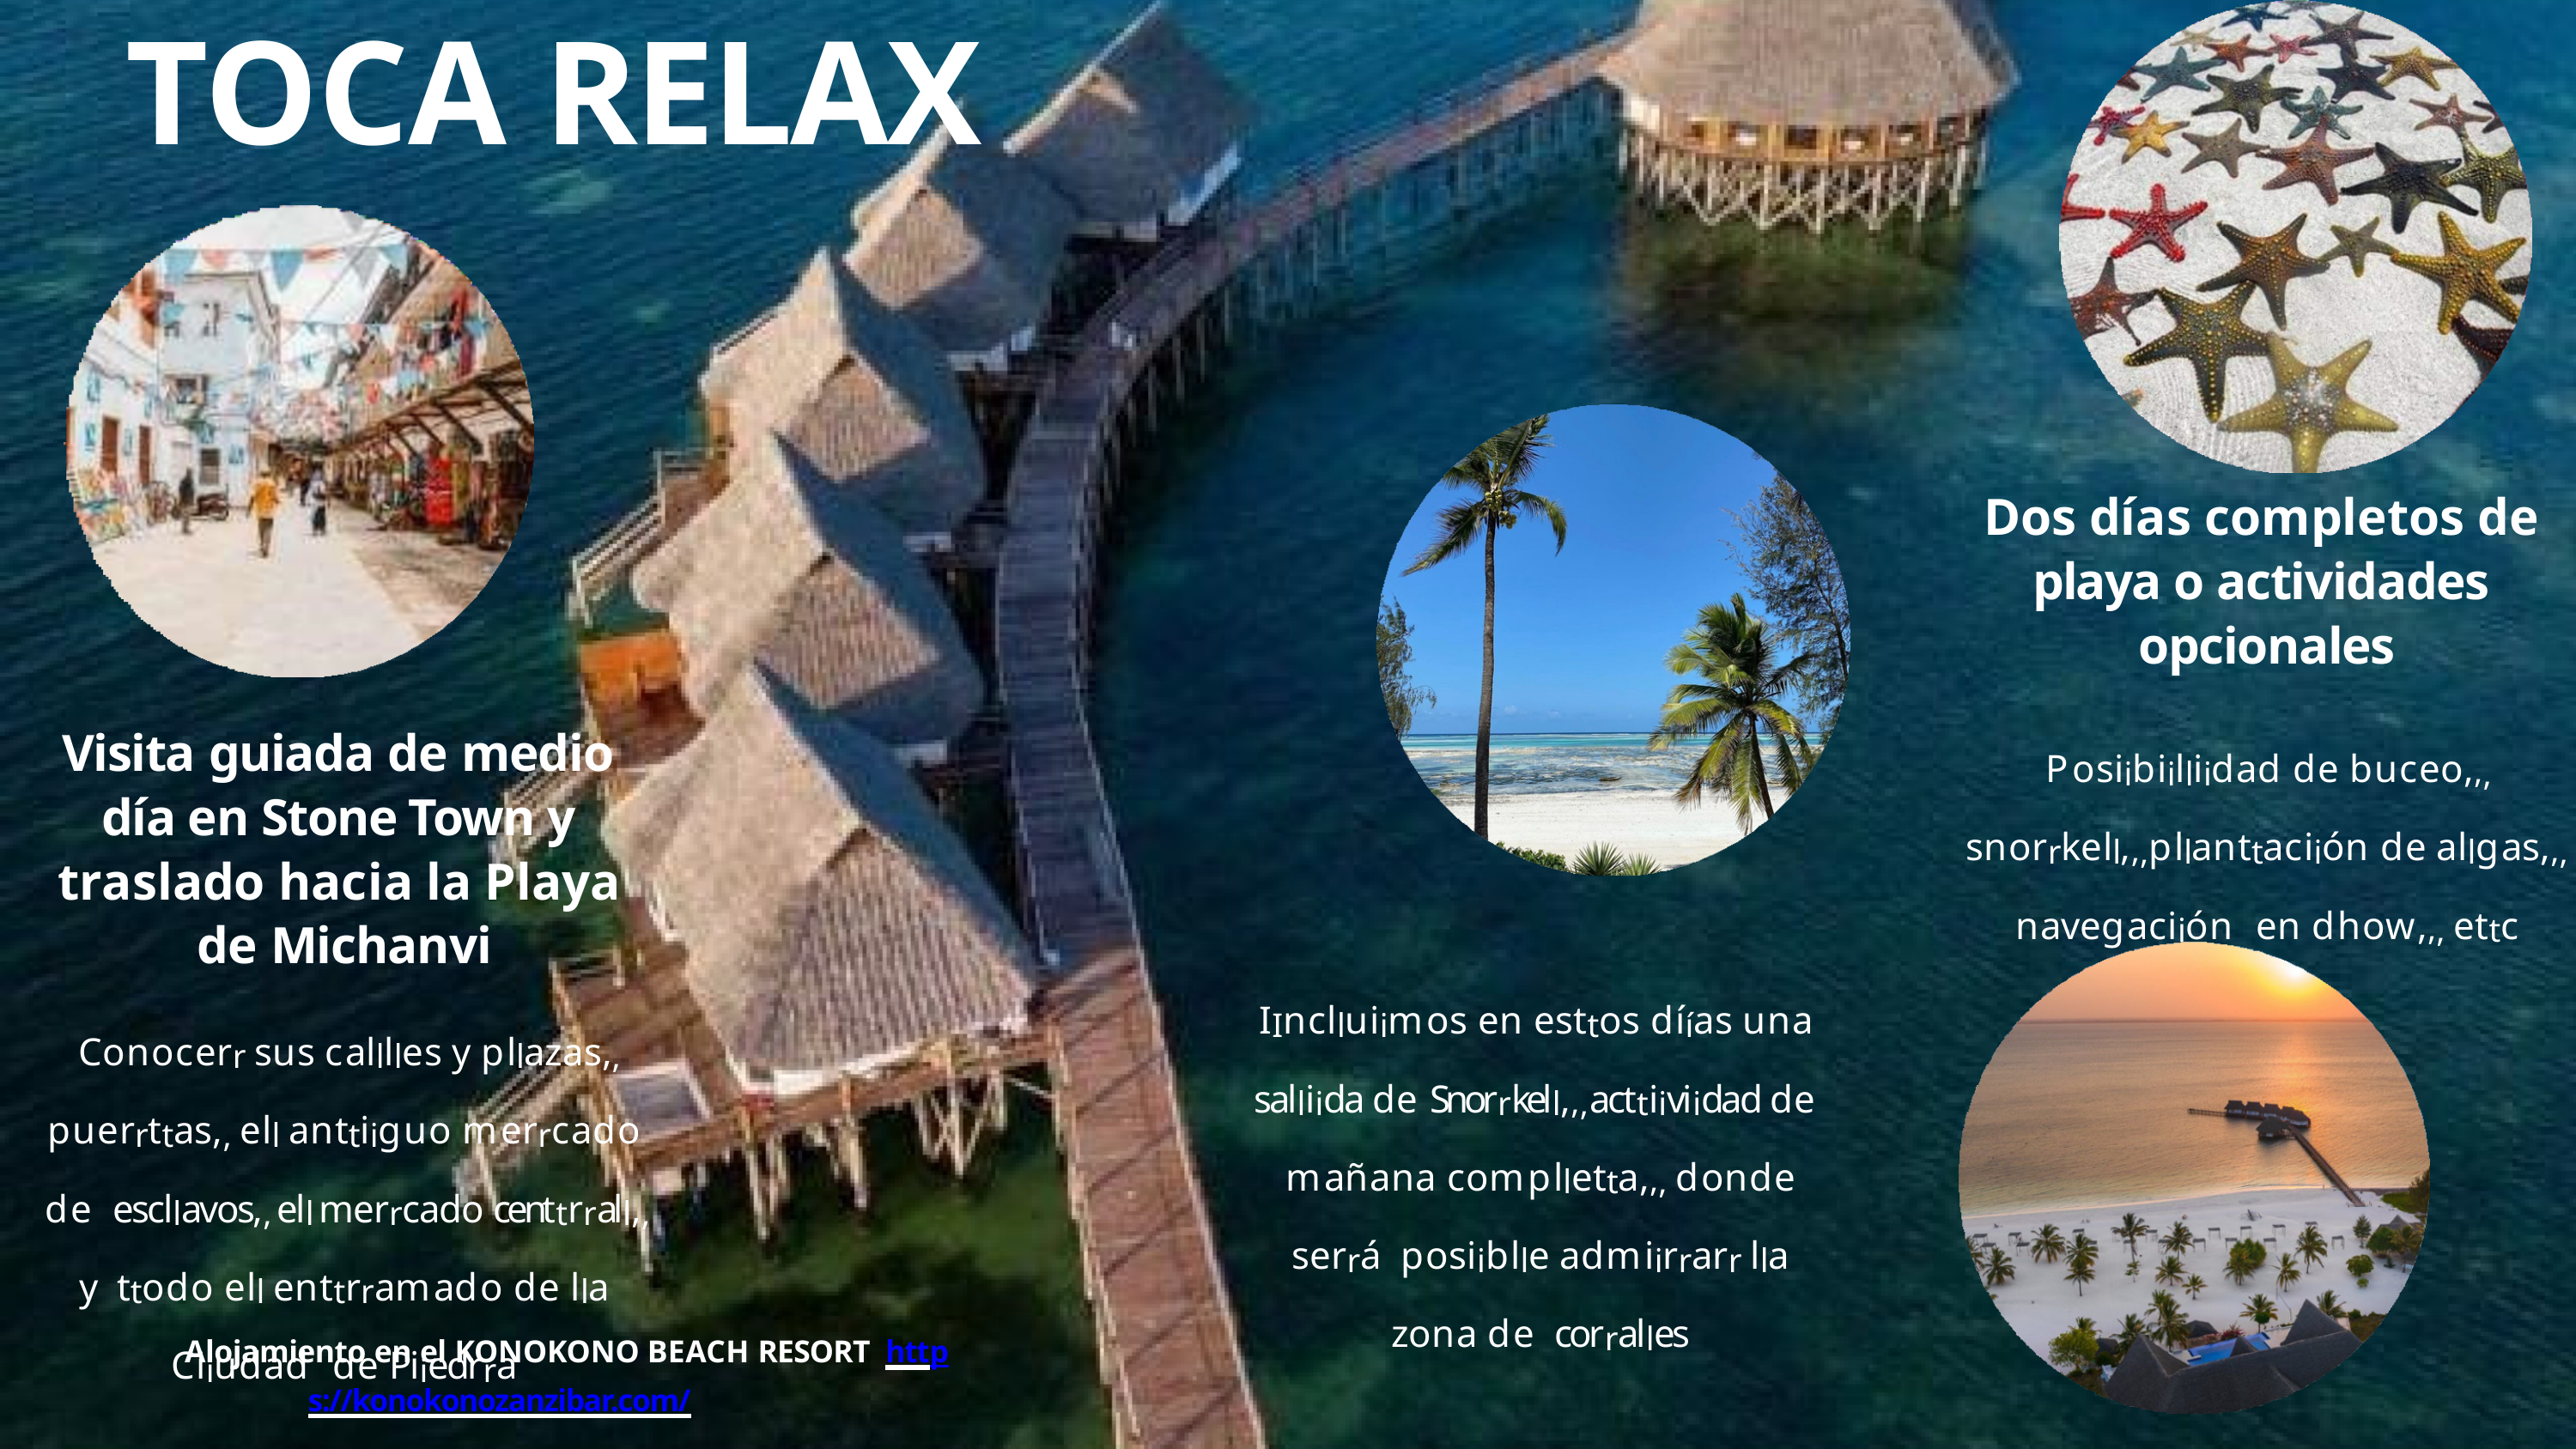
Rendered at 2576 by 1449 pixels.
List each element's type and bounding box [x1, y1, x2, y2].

text_box [0, 0, 2576, 1449]
